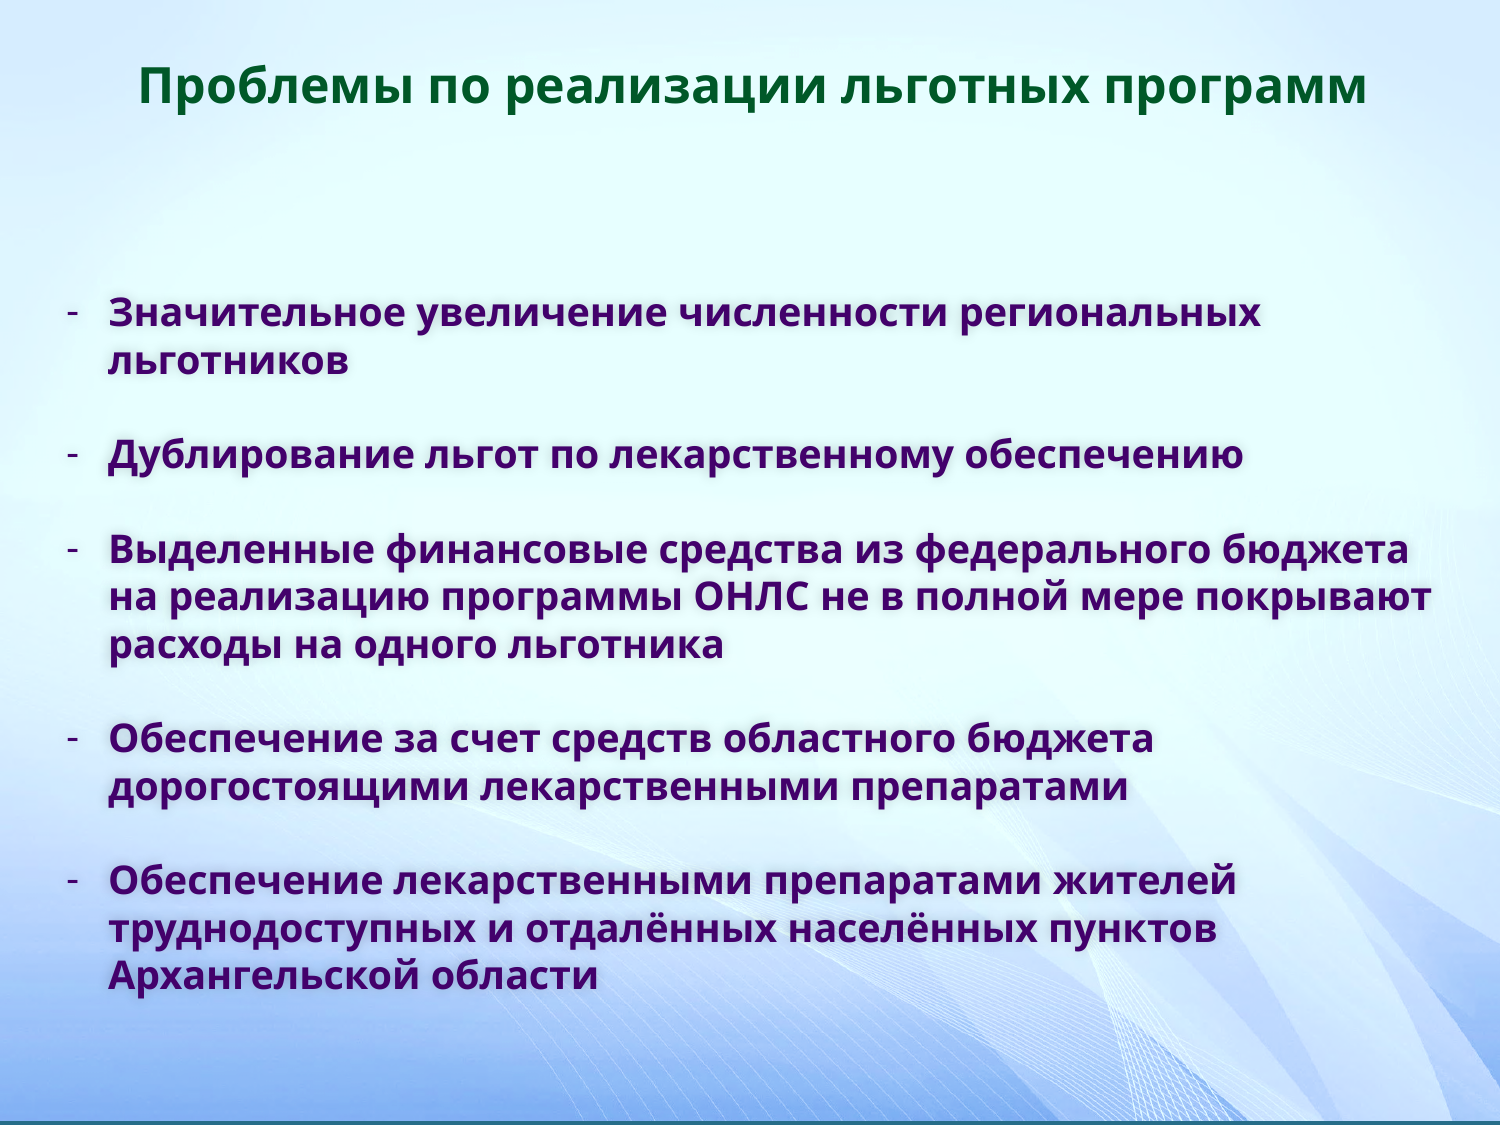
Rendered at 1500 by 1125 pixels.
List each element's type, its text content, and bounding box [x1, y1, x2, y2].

list Значительное увеличение численности региональных льготников Дублирование льгот по лекарственному обеспечению Выделенные финансовые средства из федерального бюджета на реализацию программы ОНЛС не в полной мере покрывают расходы на одного льготника Обеспечение за счет средств областного бюджета дорогостоящими лекарственными препаратами Обеспечение лекарственными препаратами жителей труднодоступных и отдалённых населённых пунктов Архангельской области [51, 189, 1456, 1118]
picture [0, 0, 1500, 1121]
text_box Проблемы по реализации льготных программ [3, 0, 1500, 122]
